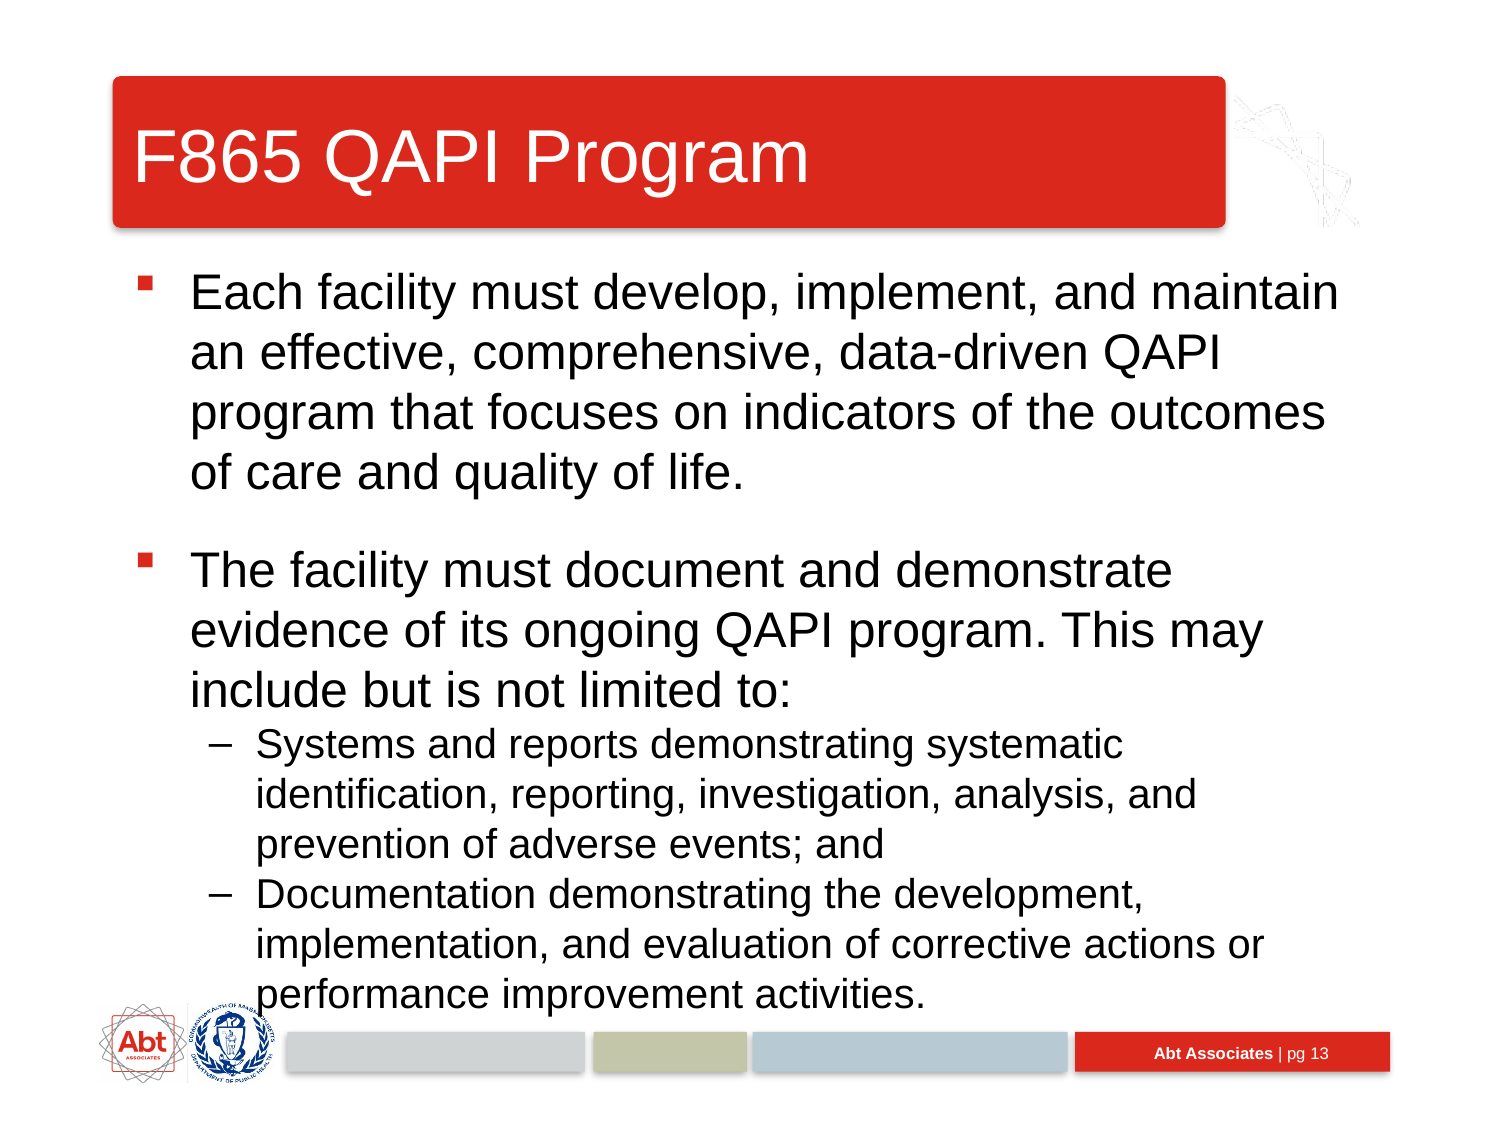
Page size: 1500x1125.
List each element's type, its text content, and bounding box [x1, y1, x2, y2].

picture [1234, 77, 1385, 227]
picture [99, 1004, 275, 1083]
title F865 QAPI Program [116, 77, 1224, 229]
list Each facility must develop, implement, and maintain an effective, comprehensive, data-driven QAPI program that focuses on indicators of the outcomes of care and quality of life. The facility must document and demonstrate evidence of its ongoing QAPI program. This may include but is not limited to: Systems and reports demonstrating systematic identification, reporting, investigation, analysis, and prevention of adverse events; and Documentation demonstrating the development, implementation, and evaluation of corrective actions or performance improvement activities. [118, 252, 1386, 1007]
